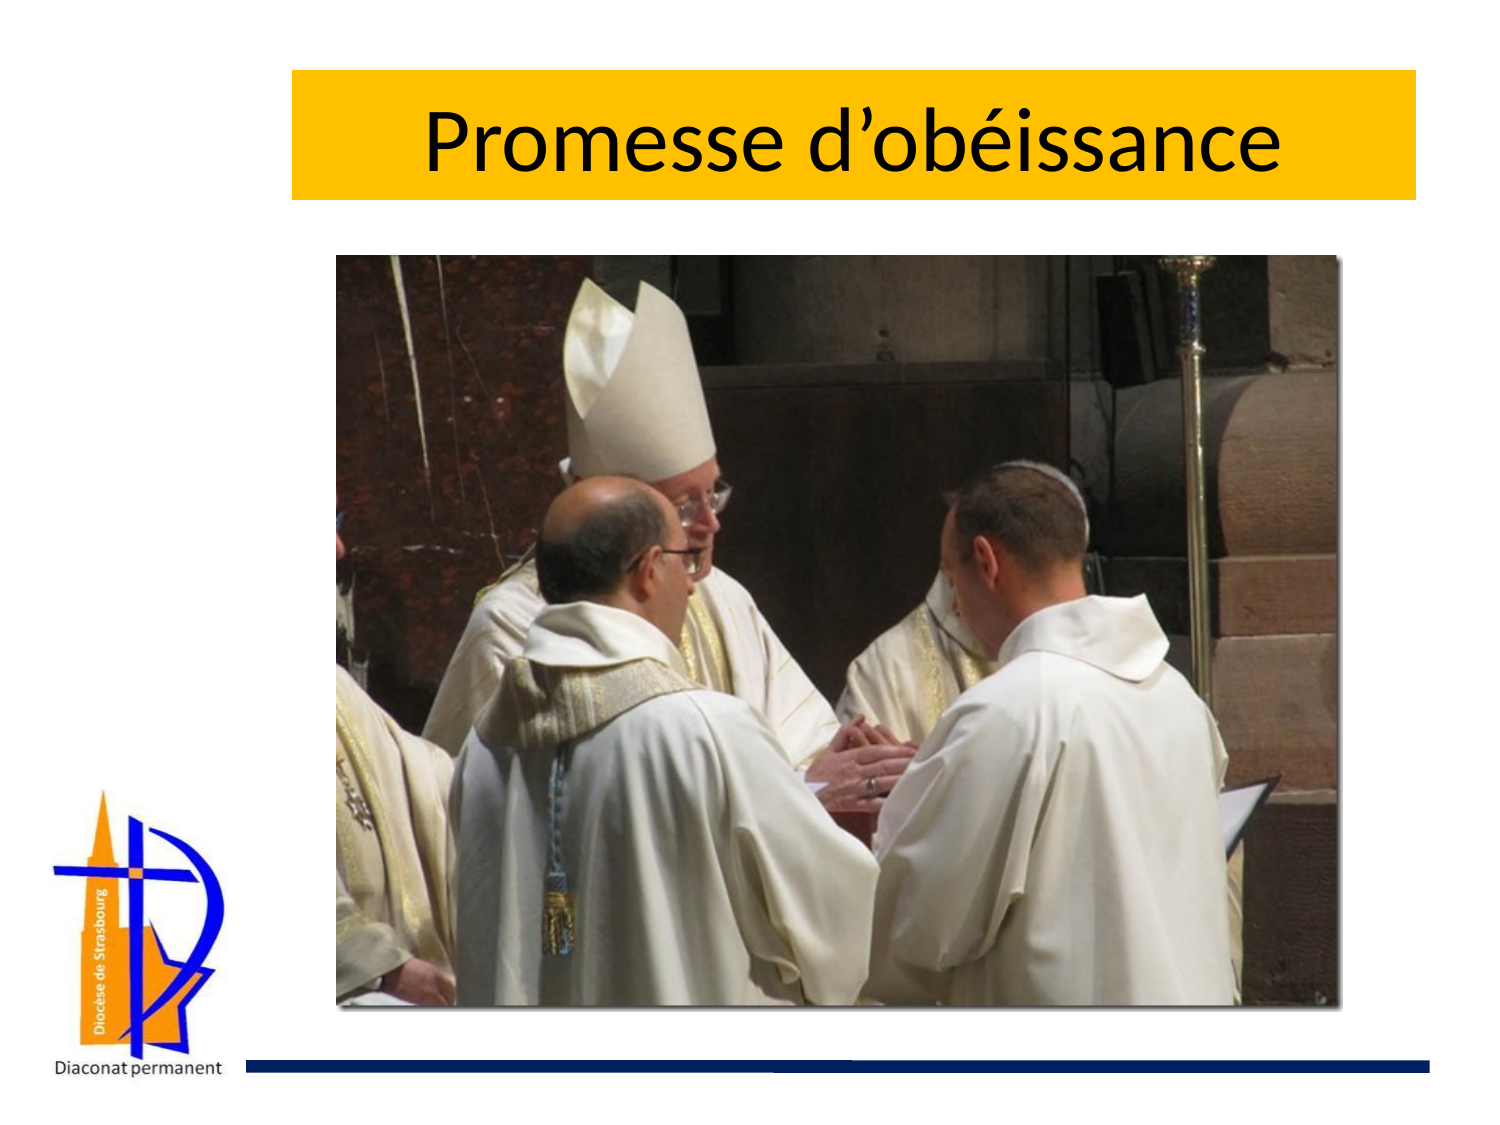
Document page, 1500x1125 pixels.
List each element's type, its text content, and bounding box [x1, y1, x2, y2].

picture [336, 255, 1344, 1012]
title Promesse d’obéissance [292, 70, 1416, 200]
picture [34, 773, 247, 1093]
